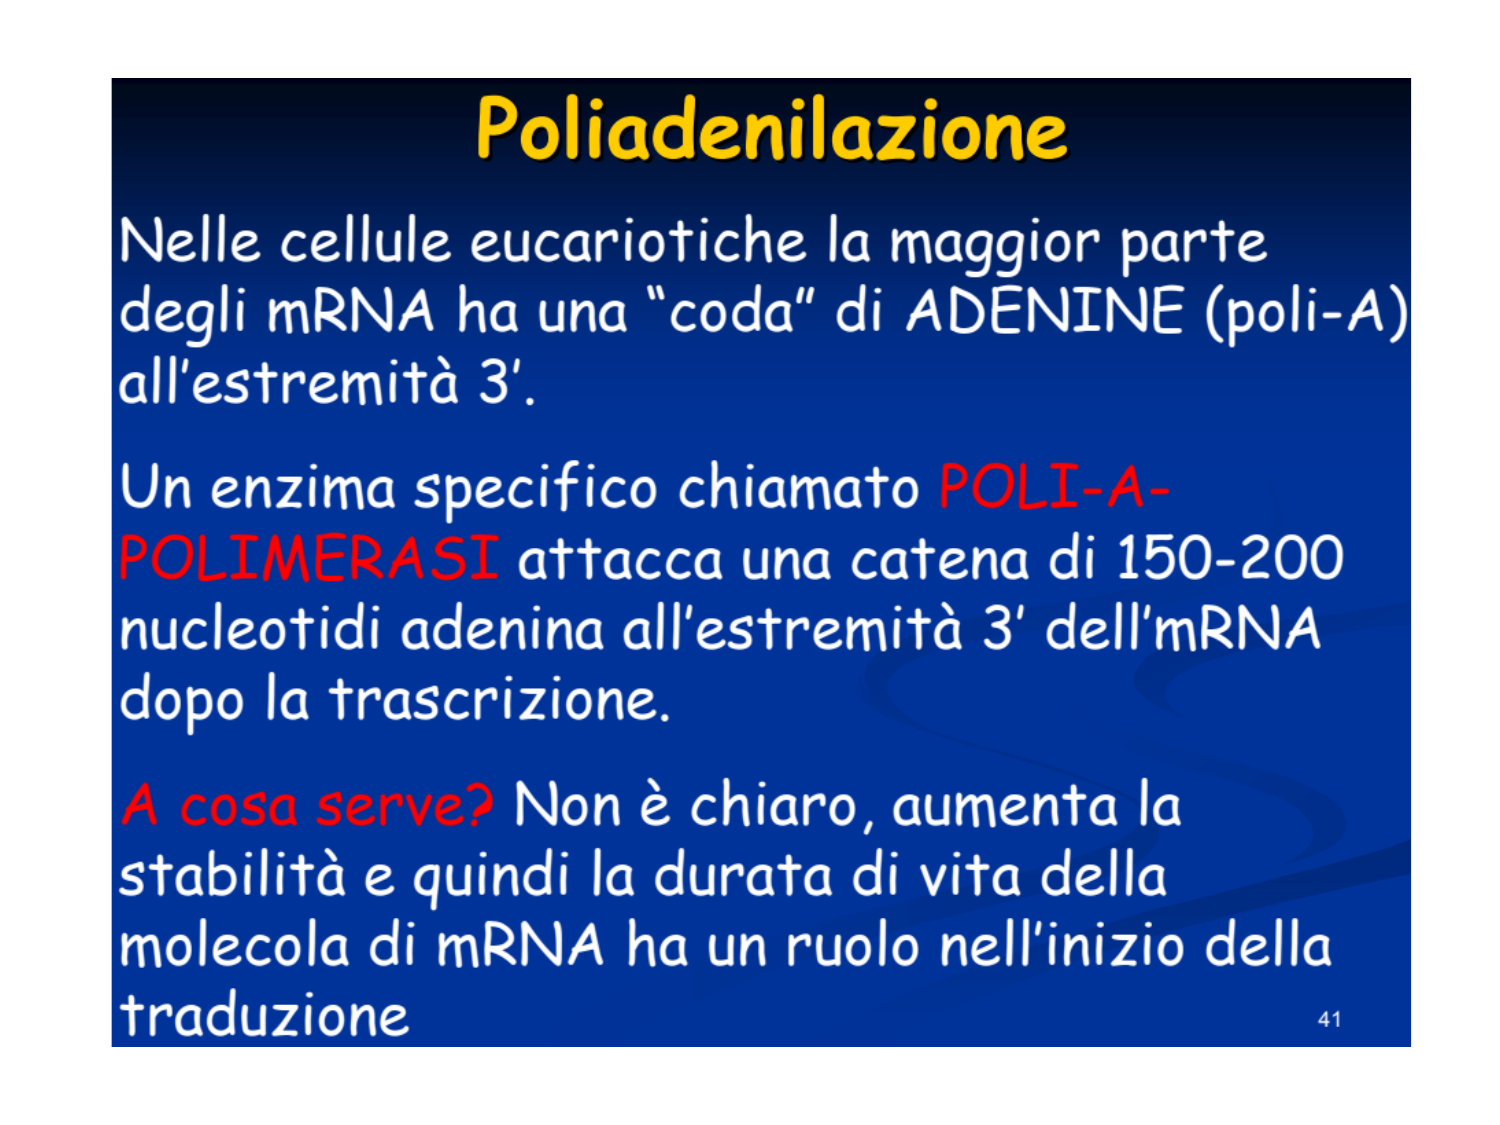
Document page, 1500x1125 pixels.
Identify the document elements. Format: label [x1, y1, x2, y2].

picture [111, 78, 1412, 1047]
